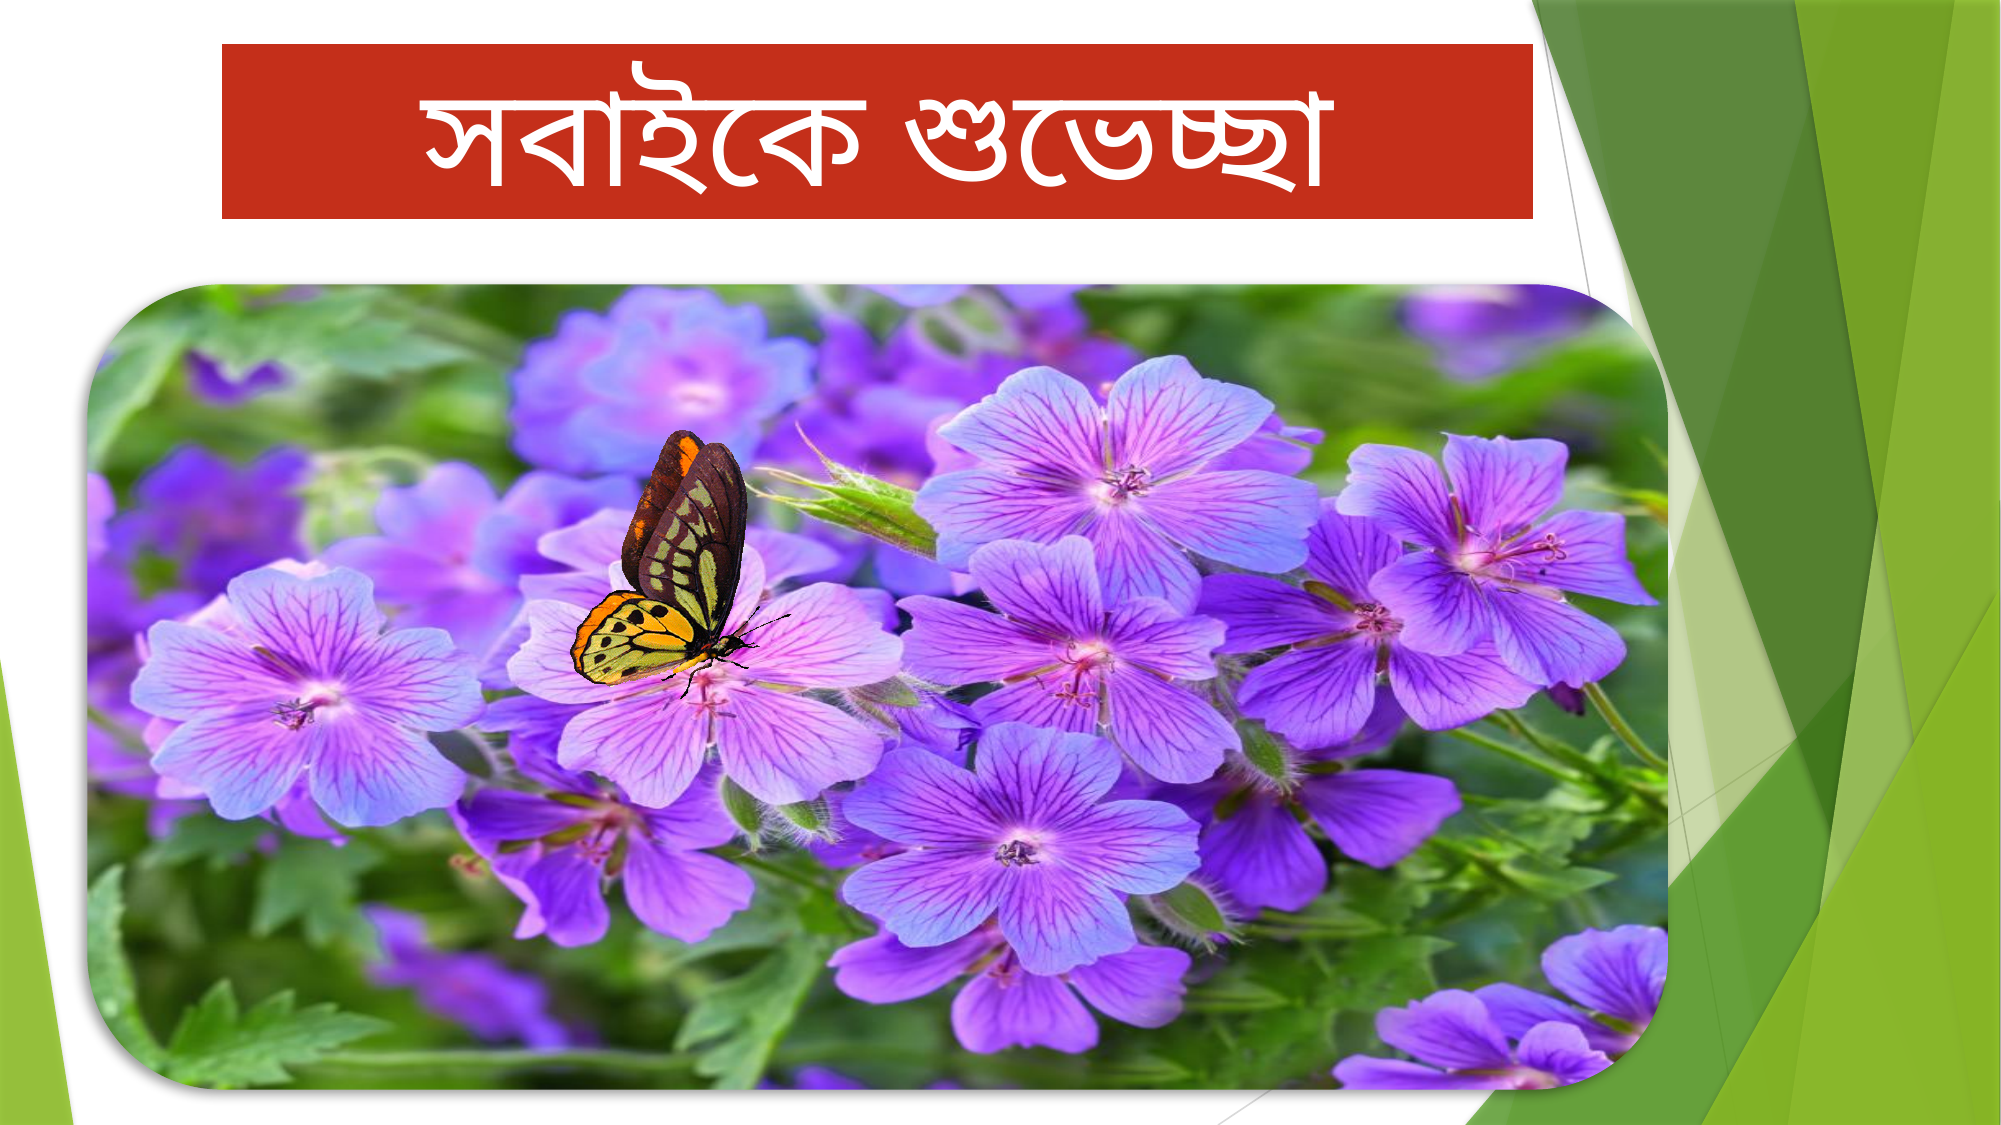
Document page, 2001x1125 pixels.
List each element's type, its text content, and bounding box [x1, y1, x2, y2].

text_box সবাইকে শুভেচ্ছা [218, 39, 1537, 223]
picture [86, 283, 1669, 1091]
